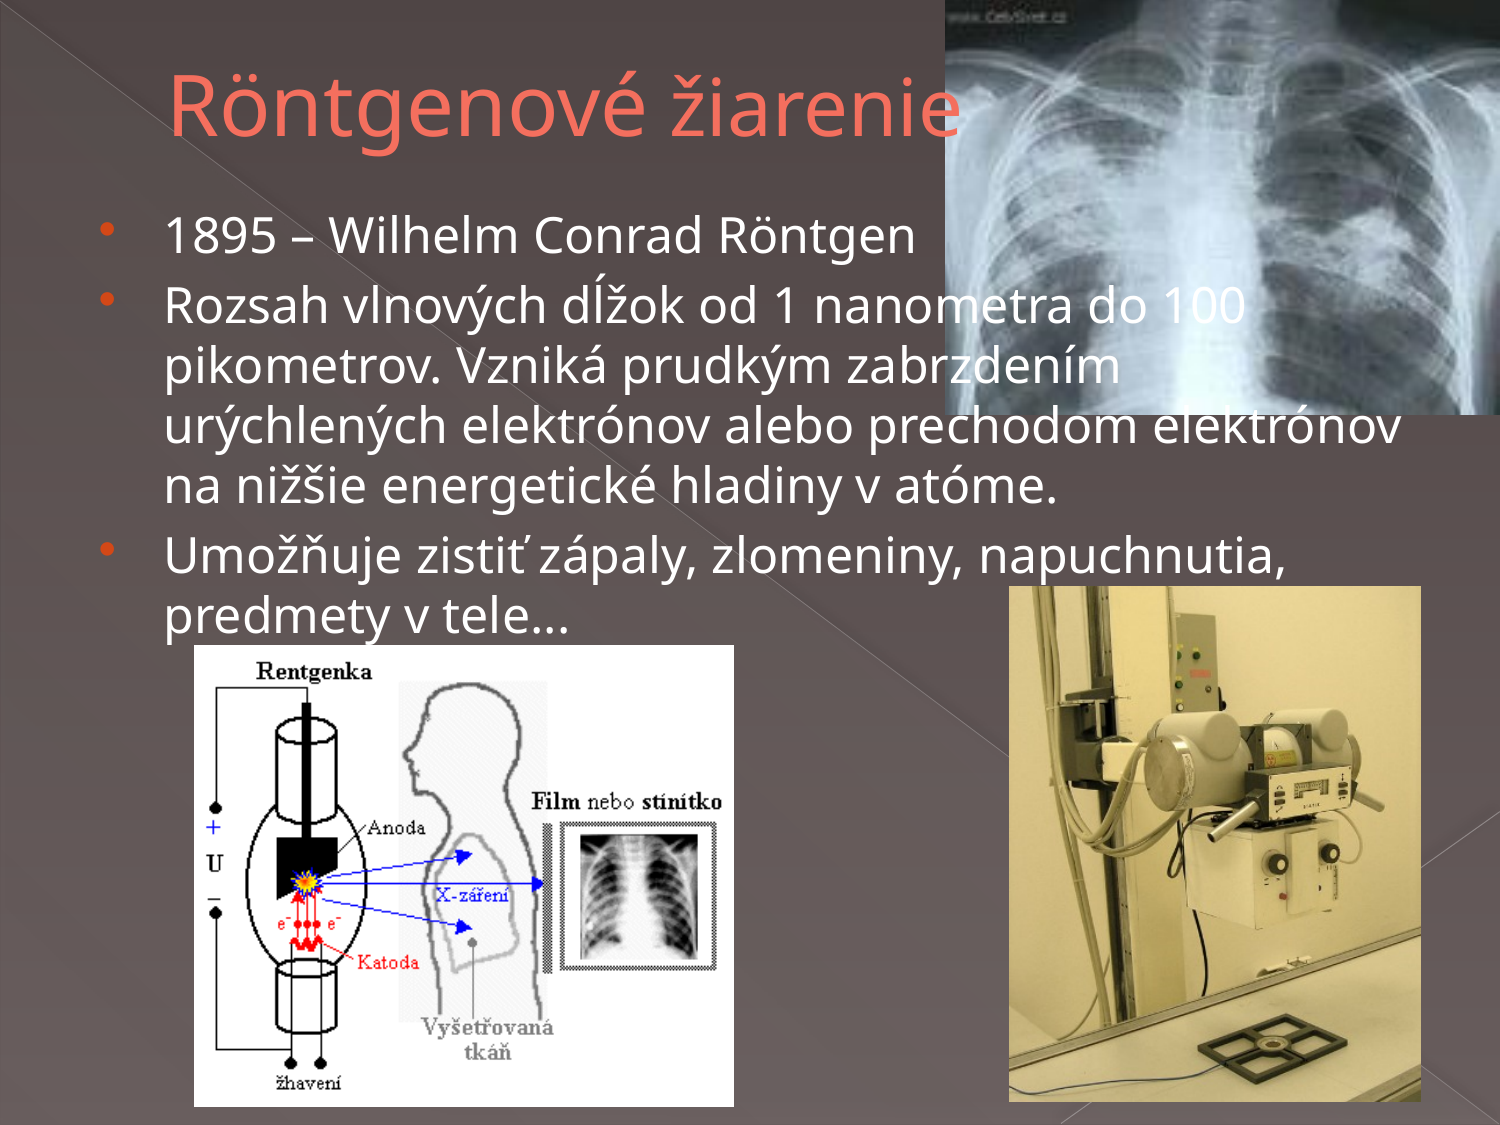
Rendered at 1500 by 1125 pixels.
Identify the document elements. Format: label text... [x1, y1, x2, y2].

title Röntgenové žiarenie [75, 43, 935, 161]
picture [194, 645, 734, 1107]
picture [1009, 585, 1422, 1102]
list 1895 – Wilhelm Conrad Röntgen Rozsah vlnových dĺžok od 1 nanometra do 100 pikometrov. Vzniká prudkým zabrzdením urýchlených elektrónov alebo prechodom elektrónov na nižšie energetické hladiny v atóme. Umožňuje zistiť zápaly, zlomeniny, napuchnutia, predmety v tele... [74, 196, 1426, 1060]
picture [944, 0, 1500, 415]
